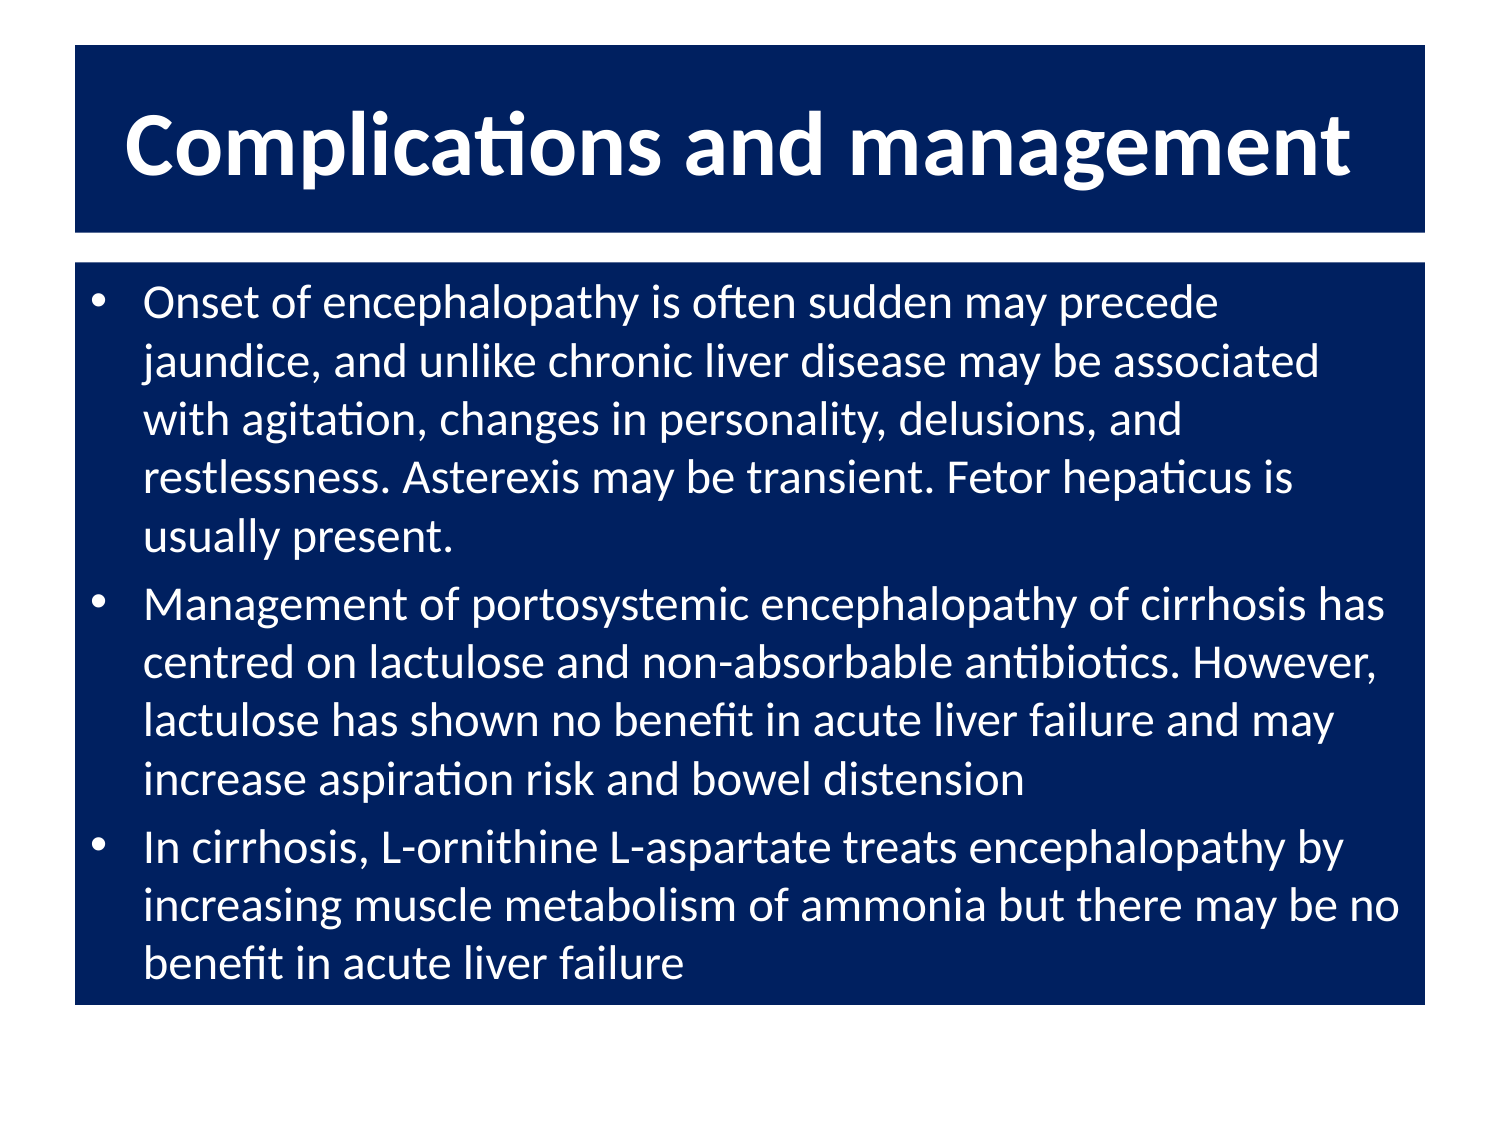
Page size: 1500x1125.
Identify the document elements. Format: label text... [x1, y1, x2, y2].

title Complications and management [75, 45, 1425, 233]
list Onset of encephalopathy is often sudden may precede jaundice, and unlike chronic liver disease may be associated with agitation, changes in personality, delusions, and restlessness. Asterexis may be transient. Fetor hepaticus is usually present. Management of portosystemic encephalopathy of cirrhosis has centred on lactulose and non-absorbable antibiotics. However, lactulose has shown no benefit in acute liver failure and may increase aspiration risk and bowel distension In cirrhosis, L-ornithine L-aspartate treats encephalopathy by increasing muscle metabolism of ammonia but there may be no benefit in acute liver failure [75, 262, 1425, 1005]
